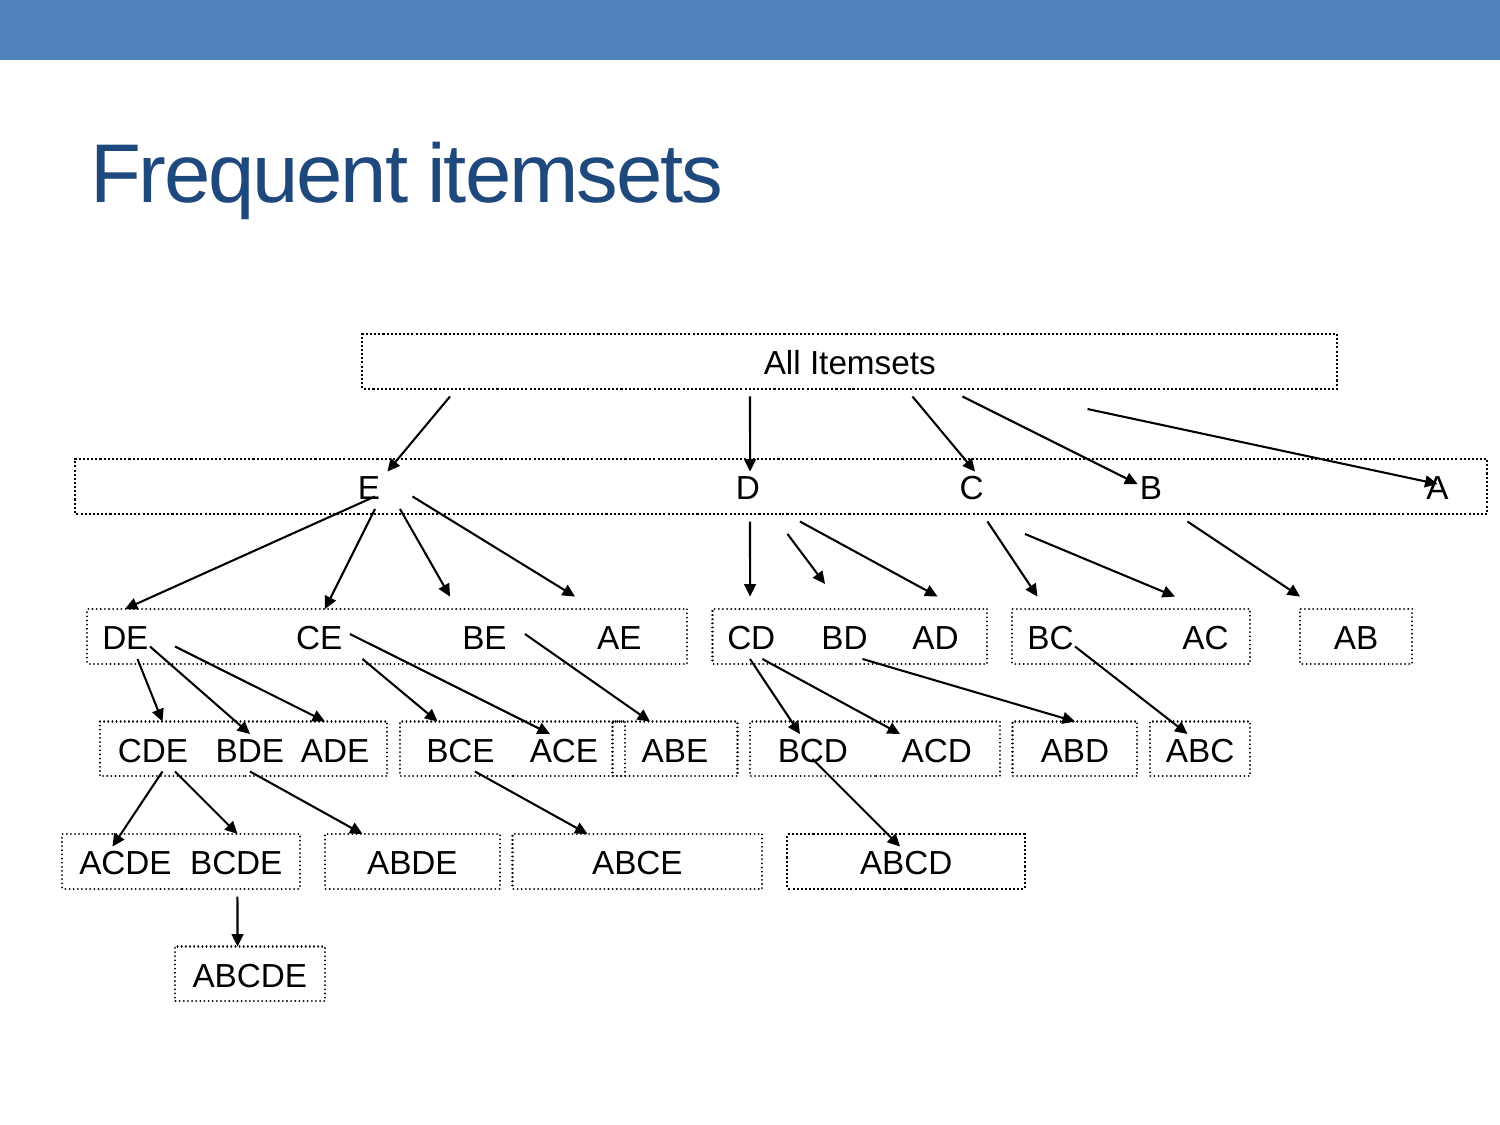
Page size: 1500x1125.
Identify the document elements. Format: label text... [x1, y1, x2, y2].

text_box [412, 496, 575, 597]
text_box AB [1299, 608, 1413, 664]
text_box [1074, 646, 1188, 734]
text_box [474, 771, 588, 834]
text_box ABDE [324, 833, 500, 889]
text_box ABCD [787, 833, 1025, 889]
text_box CDE BDE ADE [99, 721, 388, 777]
text_box [762, 658, 901, 734]
text_box [387, 396, 451, 472]
text_box [812, 758, 901, 847]
text_box [399, 508, 451, 597]
text_box [174, 771, 238, 834]
text_box DE CE BE AE [87, 608, 688, 664]
text_box [743, 521, 757, 597]
text_box [149, 646, 250, 734]
text_box ABD [1012, 721, 1138, 777]
text_box BCE ACE [399, 721, 612, 777]
text_box ABCE [512, 833, 763, 889]
text_box [987, 521, 1038, 597]
text_box [1024, 533, 1175, 598]
text_box [174, 646, 325, 722]
text_box ABCDE [174, 946, 325, 1002]
text_box [1087, 408, 1438, 488]
text_box ABE [612, 721, 738, 777]
text_box Ε D C B A [74, 458, 1488, 514]
text_box [249, 771, 363, 834]
text_box [324, 508, 376, 609]
text_box ACDE BCDE [62, 833, 300, 889]
text_box [231, 896, 244, 947]
text_box CD BD AD [712, 608, 988, 664]
text_box [787, 533, 826, 584]
text_box [349, 633, 550, 734]
text_box All Itemsets [362, 333, 1338, 389]
text_box [524, 633, 650, 722]
text_box [137, 658, 164, 722]
text_box [962, 396, 1138, 485]
text_box [862, 658, 1075, 724]
text_box BCD ACD [750, 721, 1000, 777]
text_box [112, 771, 163, 847]
text_box ABC [1149, 721, 1250, 777]
text_box [743, 396, 757, 472]
text_box [1187, 521, 1300, 597]
text_box [124, 496, 376, 610]
text_box [749, 658, 800, 734]
title Frequent itemsets [75, 87, 1425, 250]
text_box [362, 658, 438, 722]
text_box [912, 396, 976, 472]
text_box [799, 521, 938, 597]
text_box BC AC [1012, 608, 1250, 664]
